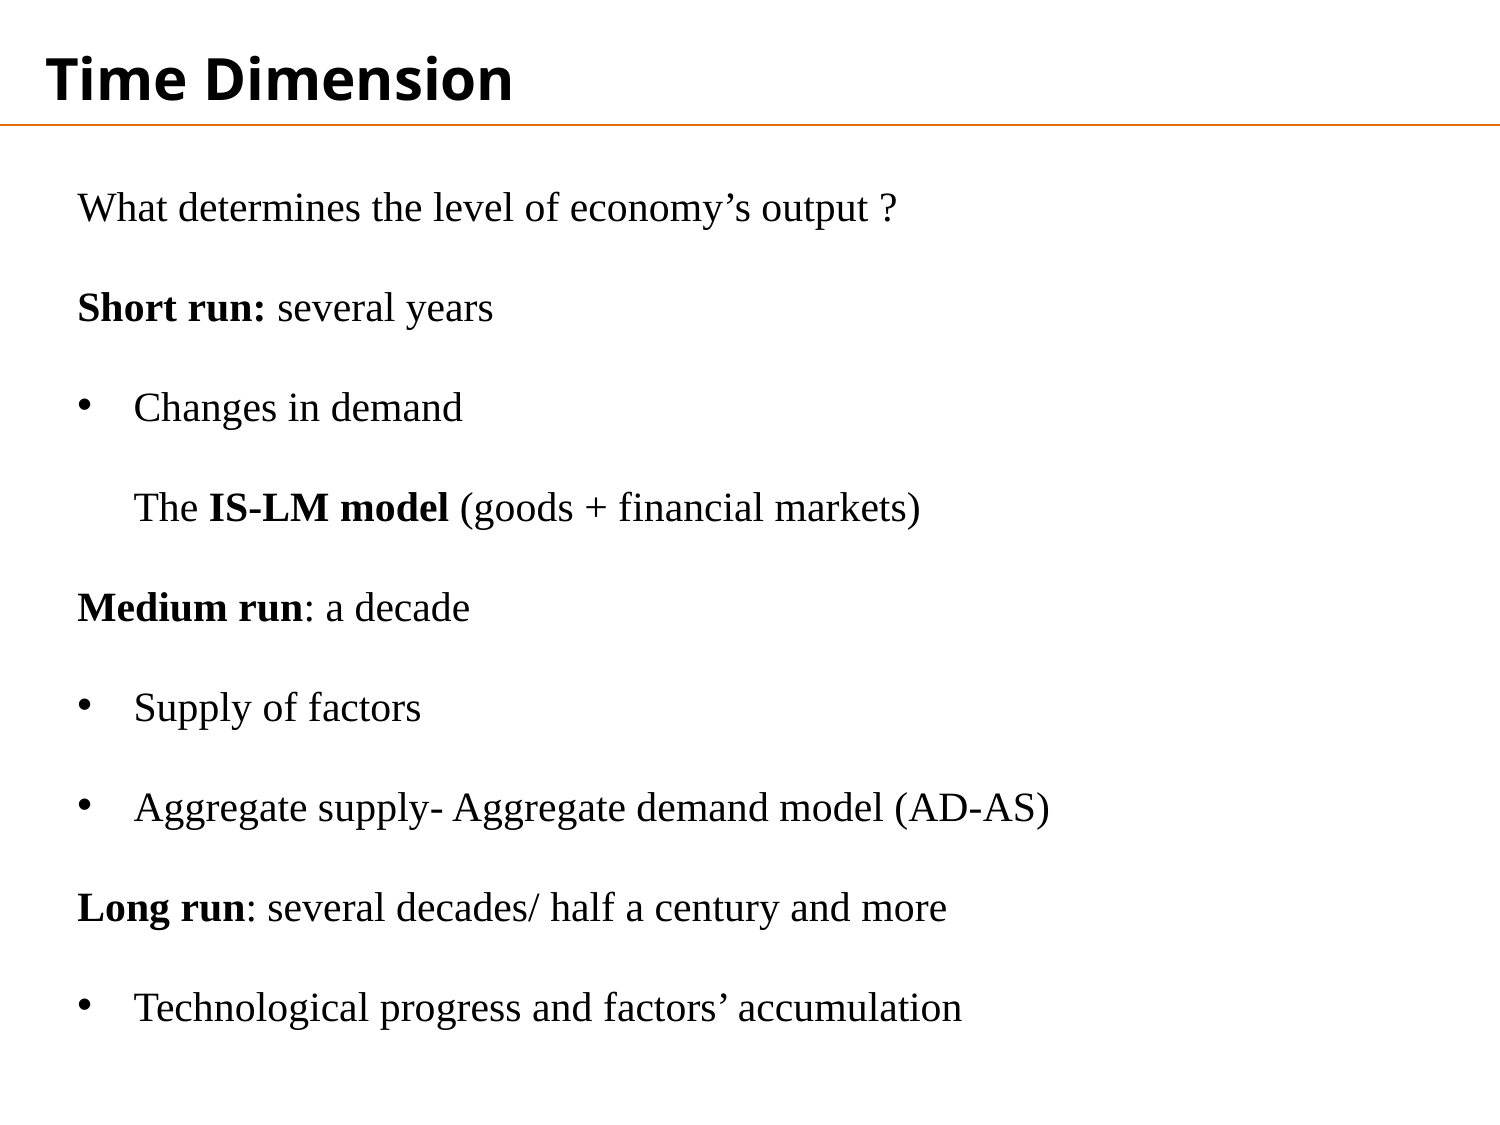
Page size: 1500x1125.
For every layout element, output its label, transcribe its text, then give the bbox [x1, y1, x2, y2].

text_box What determines the level of economy’s output ? Short run: several years Changes in demand The IS-LM model (goods + financial markets) Medium run: a decade Supply of factors Aggregate supply- Aggregate demand model (AD-AS) Long run: several decades/ half a century and more Technological progress and factors’ accumulation [62, 134, 1288, 1125]
text_box Time Dimension [30, 0, 531, 120]
